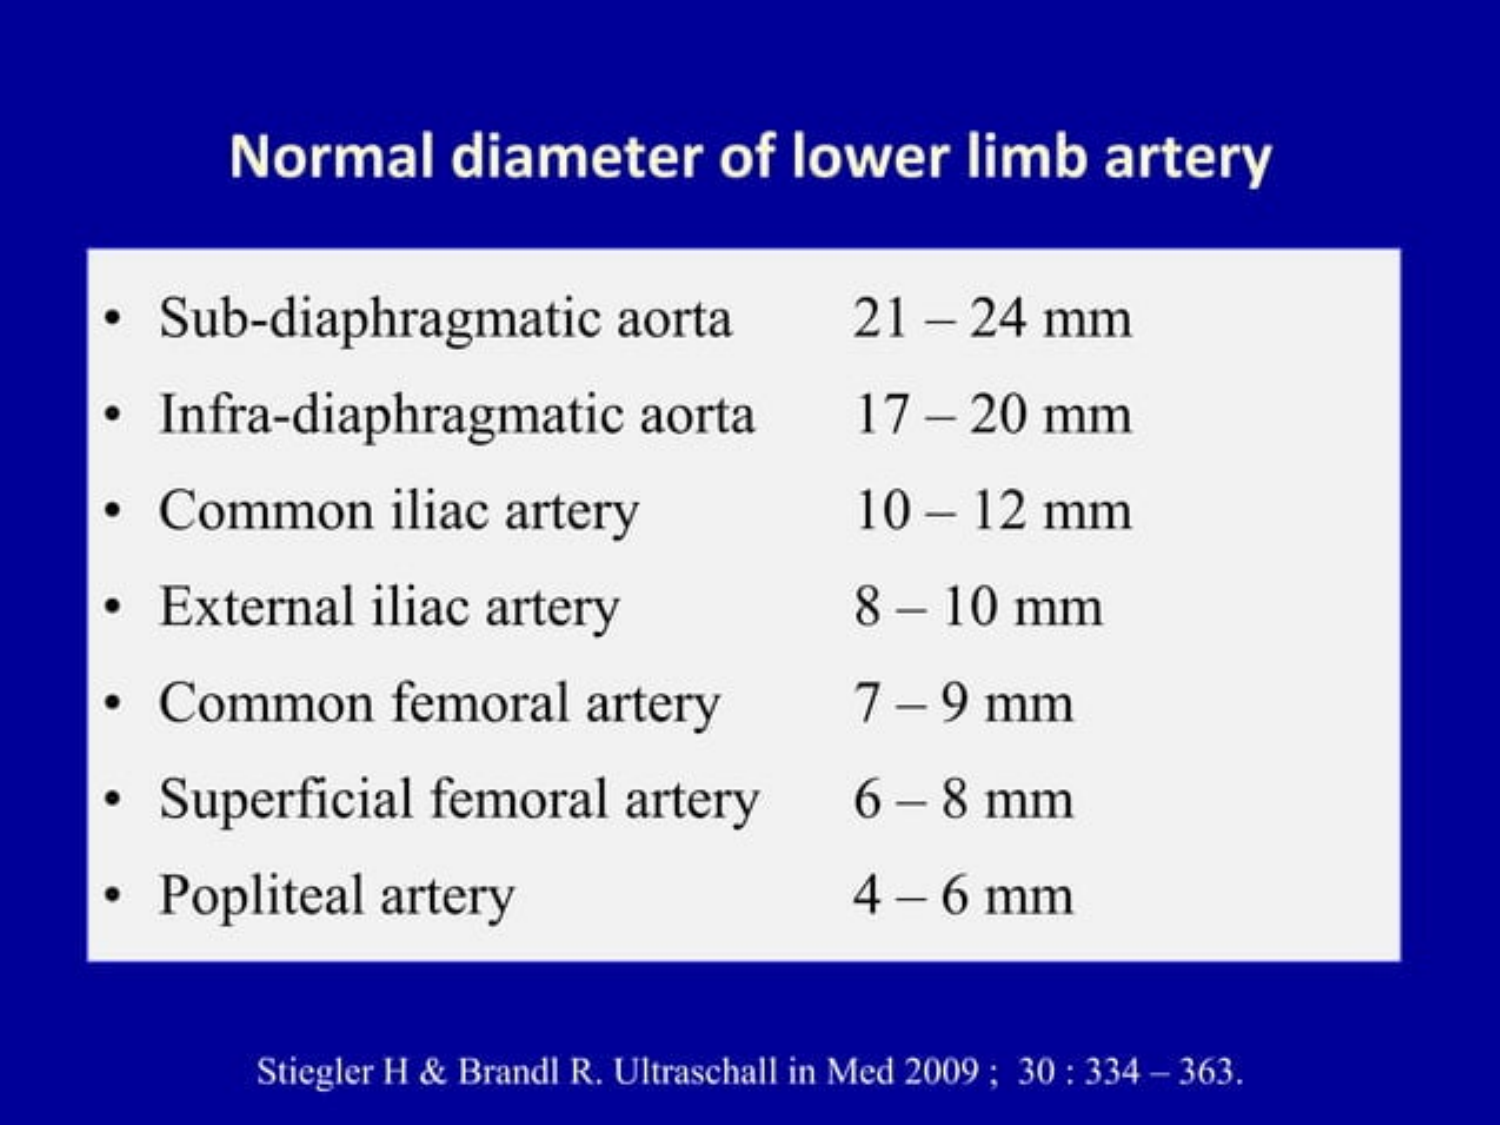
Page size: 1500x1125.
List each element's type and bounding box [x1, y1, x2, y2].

list [0, 0, 1500, 1125]
